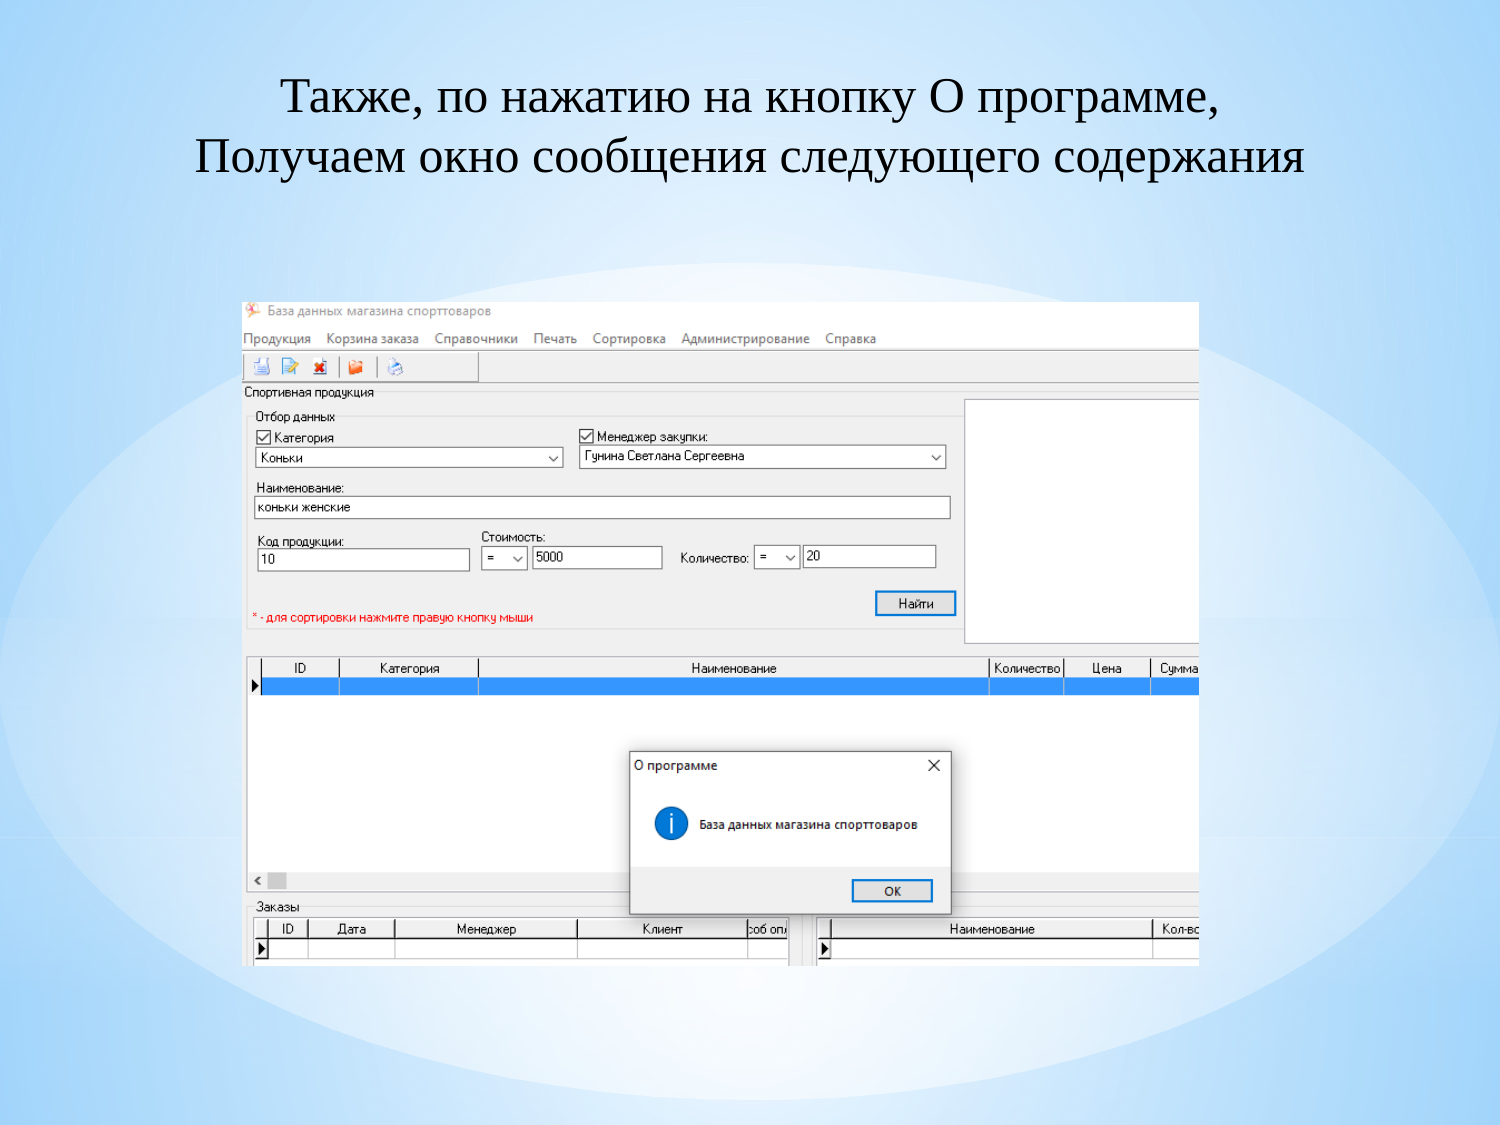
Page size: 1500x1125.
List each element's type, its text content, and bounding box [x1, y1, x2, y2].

text_box Также, по нажатию на кнопку О программе, Получаем окно сообщения следующего содержания [76, 54, 1424, 190]
picture [241, 302, 1199, 966]
